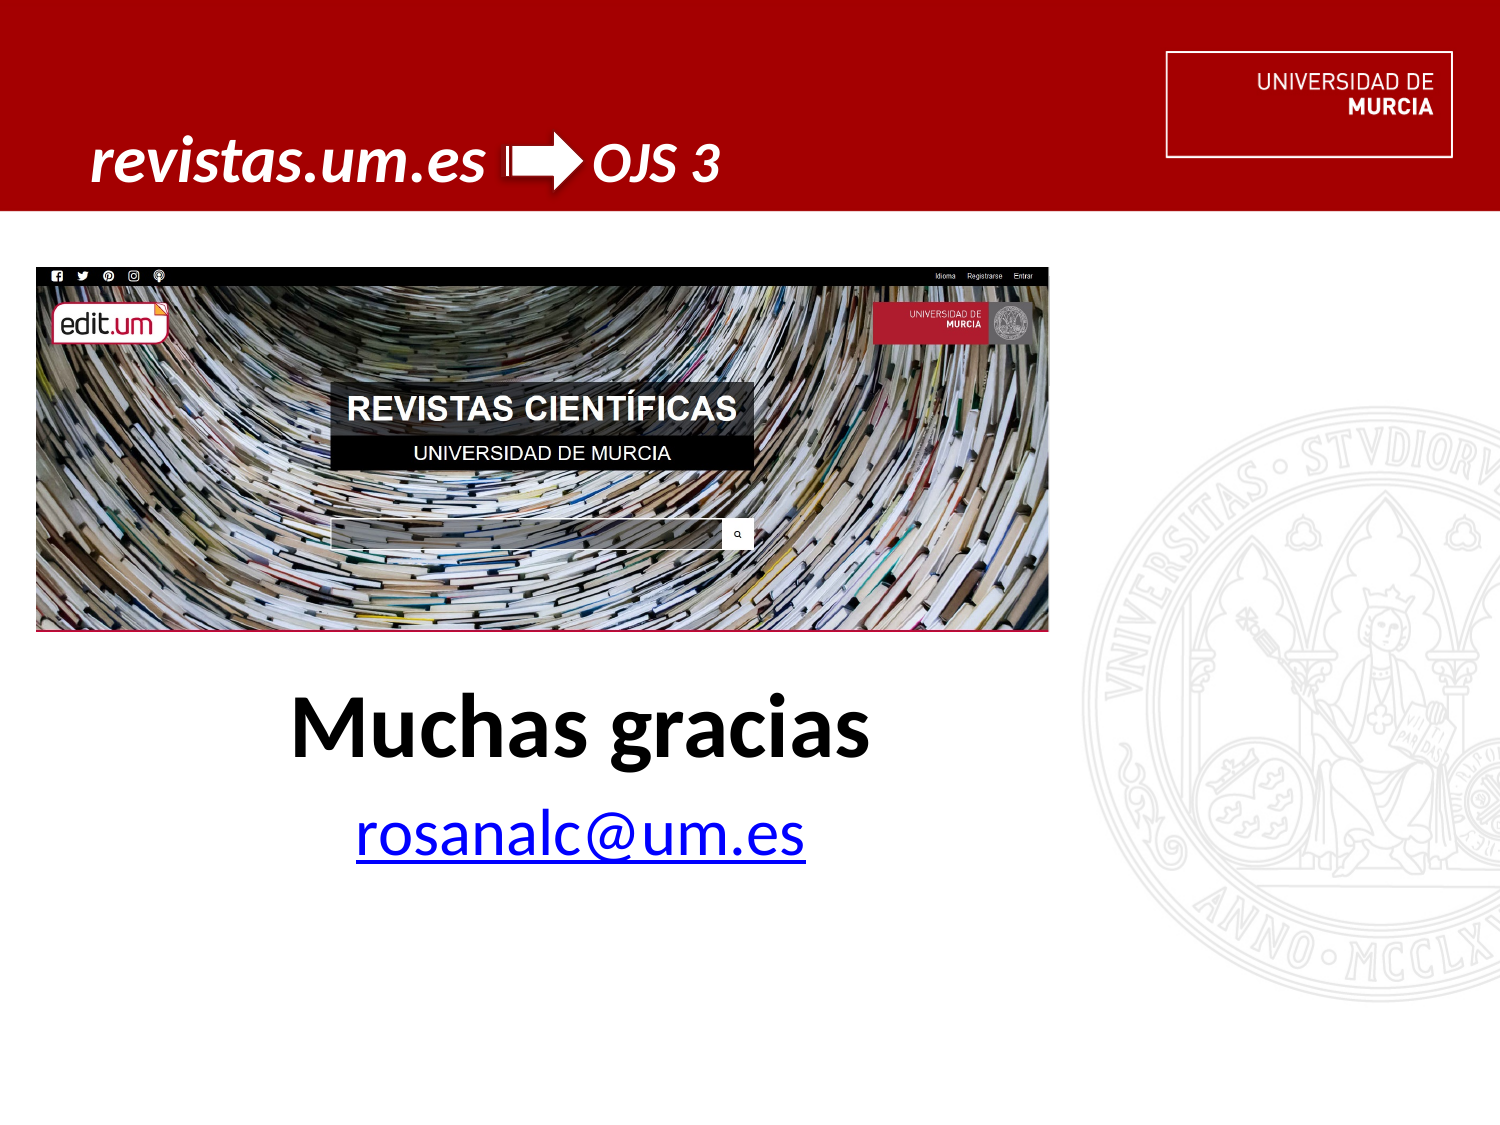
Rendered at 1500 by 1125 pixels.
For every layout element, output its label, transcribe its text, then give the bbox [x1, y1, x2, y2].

text_box [501, 128, 586, 193]
list Muchas gracias rosanalc@um.es [105, 641, 982, 1005]
picture [0, 0, 1500, 1125]
title revistas.um.es OJS 3 [75, 12, 1425, 200]
